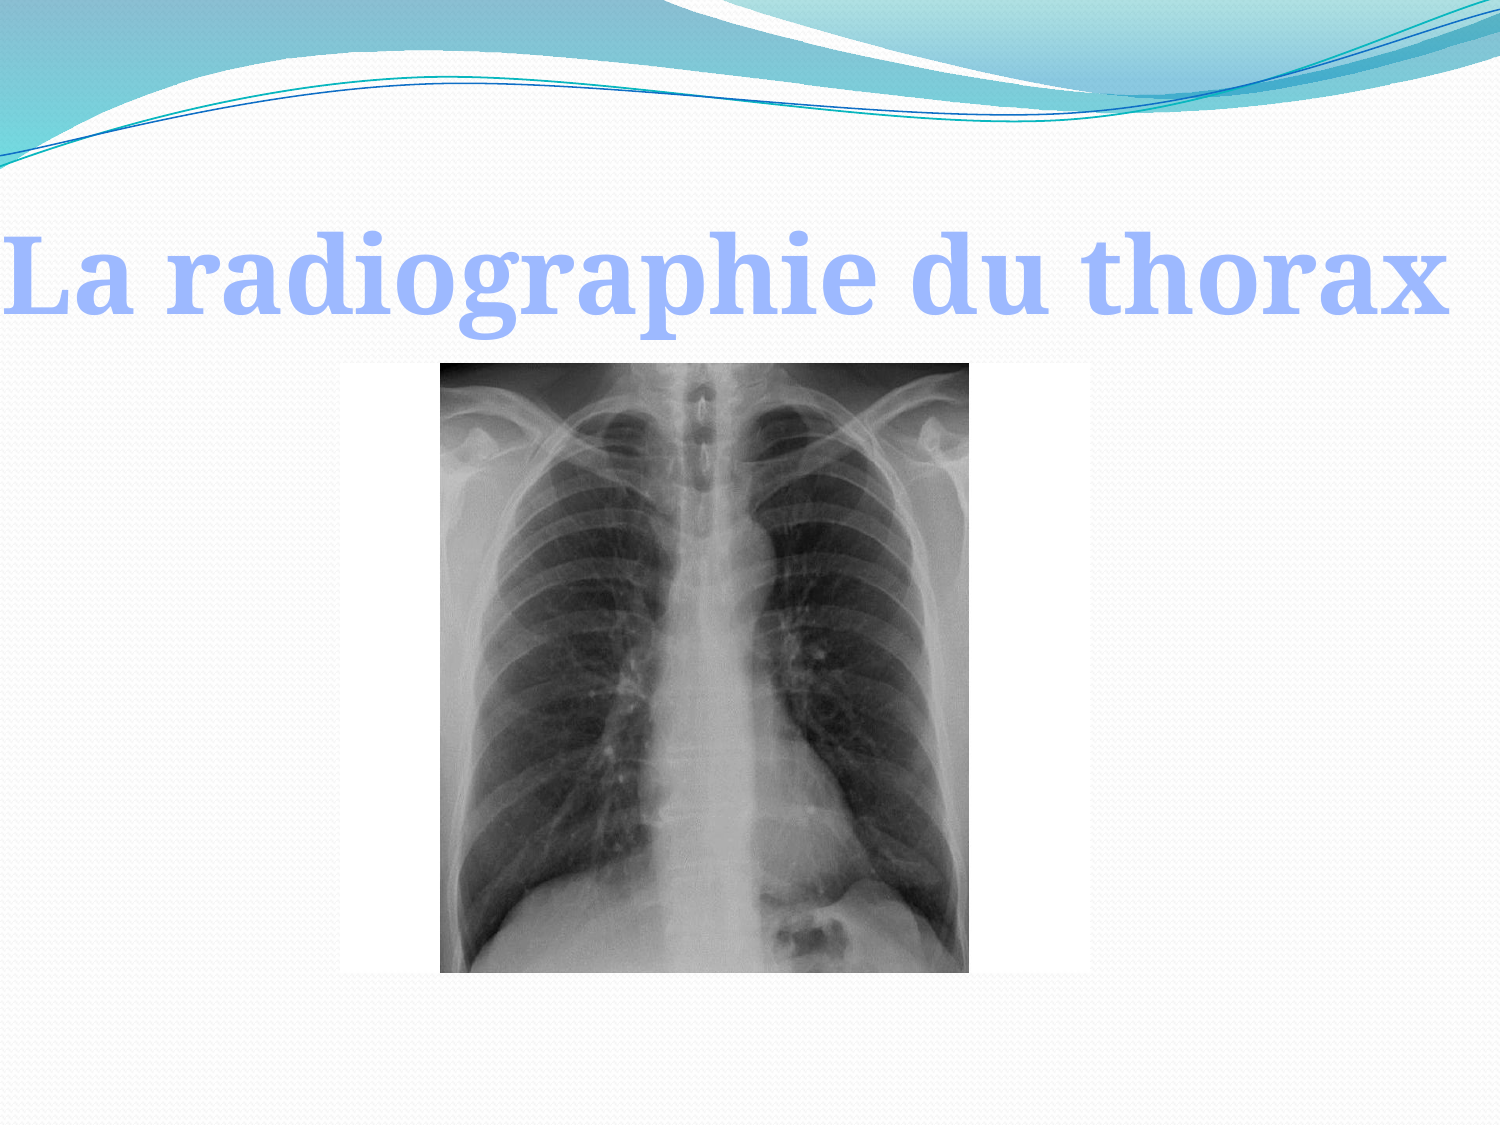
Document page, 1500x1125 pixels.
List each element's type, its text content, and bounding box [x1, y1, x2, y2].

text_box La radiographie du thorax [0, 199, 1477, 344]
picture [339, 363, 1091, 973]
